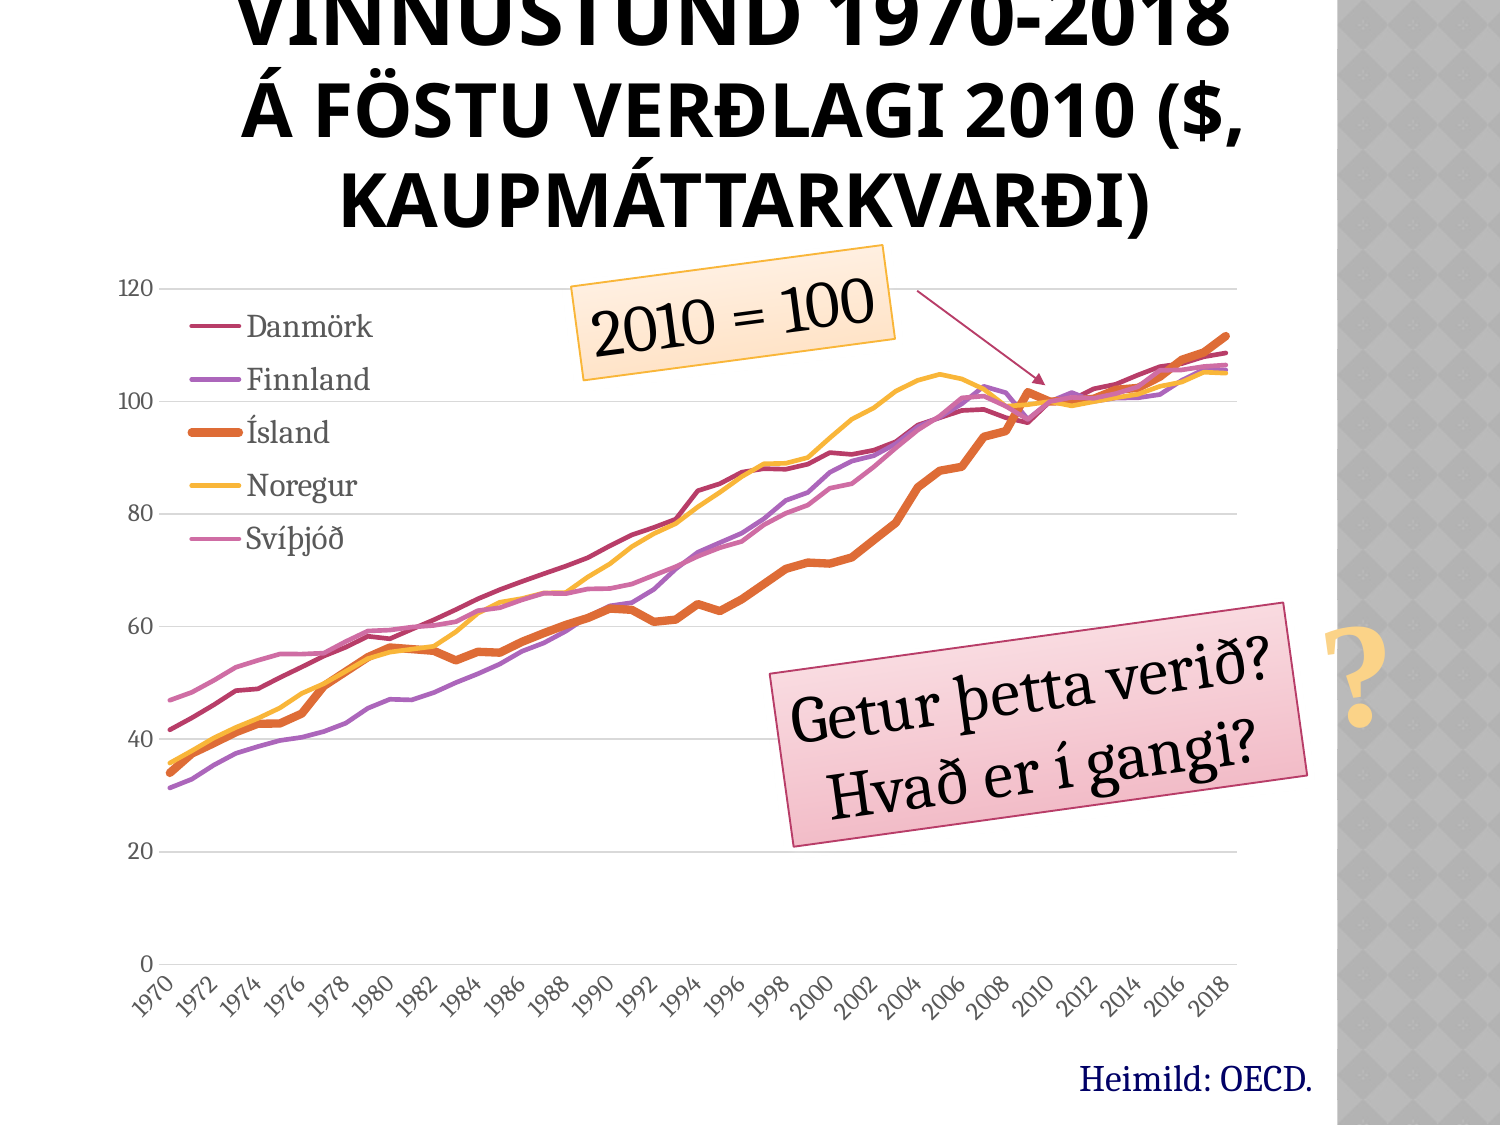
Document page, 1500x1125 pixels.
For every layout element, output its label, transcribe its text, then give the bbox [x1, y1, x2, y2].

text_box Getur þetta verið? Hvað er í gangi? [1267, 601, 1309, 782]
text_box ? [1293, 562, 1424, 770]
chart [74, 263, 1263, 1060]
text_box 2010 = 100 [755, 244, 886, 261]
text_box Heimild: OECD. [1064, 1046, 1344, 1107]
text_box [916, 290, 1046, 386]
title landsframleiðsla á vinnustund 1970-2018 á föstu verðlagi 2010 ($, kaupmáttarkvarði) [17, 54, 1471, 243]
